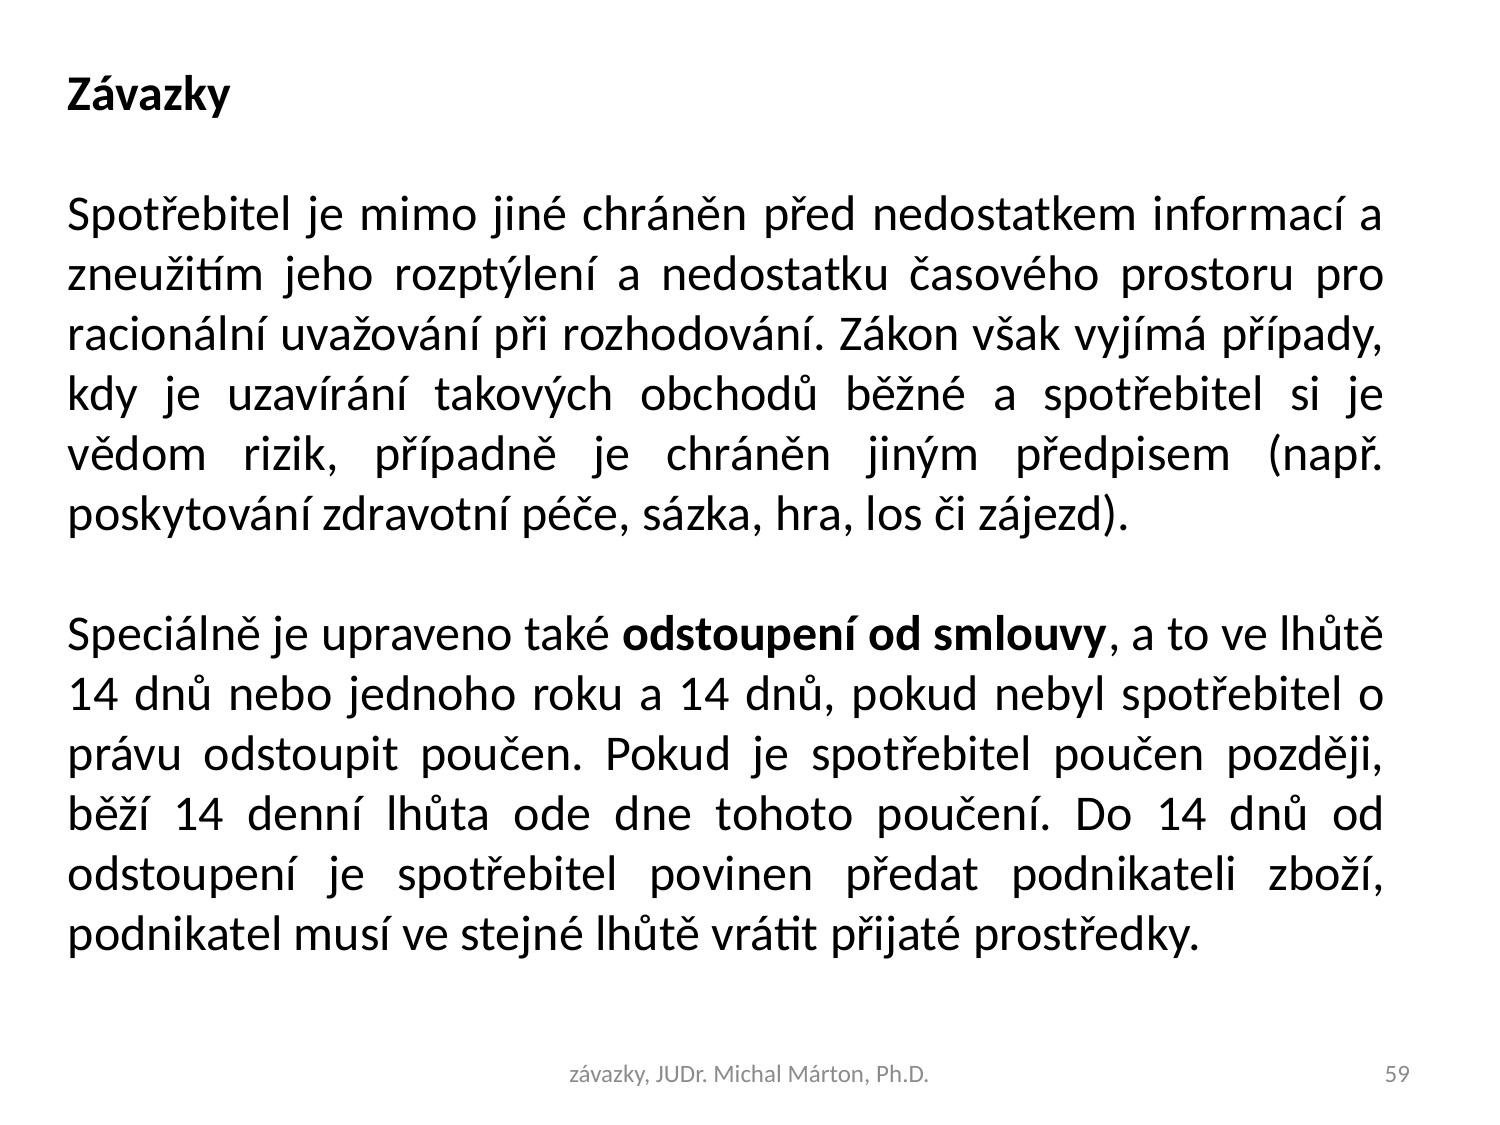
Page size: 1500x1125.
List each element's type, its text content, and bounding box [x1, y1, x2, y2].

slide_number 59 [1074, 1042, 1425, 1103]
text_box Závazky Spotřebitel je mimo jiné chráněn před nedostatkem informací a zneužitím jeho rozptýlení a nedostatku časového prostoru pro racionální uvažování při rozhodování. Zákon však vyjímá případy, kdy je uzavírání takových obchodů běžné a spotřebitel si je vědom rizik, případně je chráněn jiným předpisem (např. poskytování zdravotní péče, sázka, hra, los či zájezd). Speciálně je upraveno také odstoupení od smlouvy, a to ve lhůtě 14 dnů nebo jednoho roku a 14 dnů, pokud nebyl spotřebitel o právu odstoupit poučen. Pokud je spotřebitel poučen později, běží 14 denní lhůta ode dne tohoto poučení. Do 14 dnů od odstoupení je spotřebitel povinen předat podnikateli zboží, podnikatel musí ve stejné lhůtě vrátit přijaté prostředky. [53, 0, 1400, 1028]
footer závazky, JUDr. Michal Márton, Ph.D. [512, 1042, 988, 1103]
